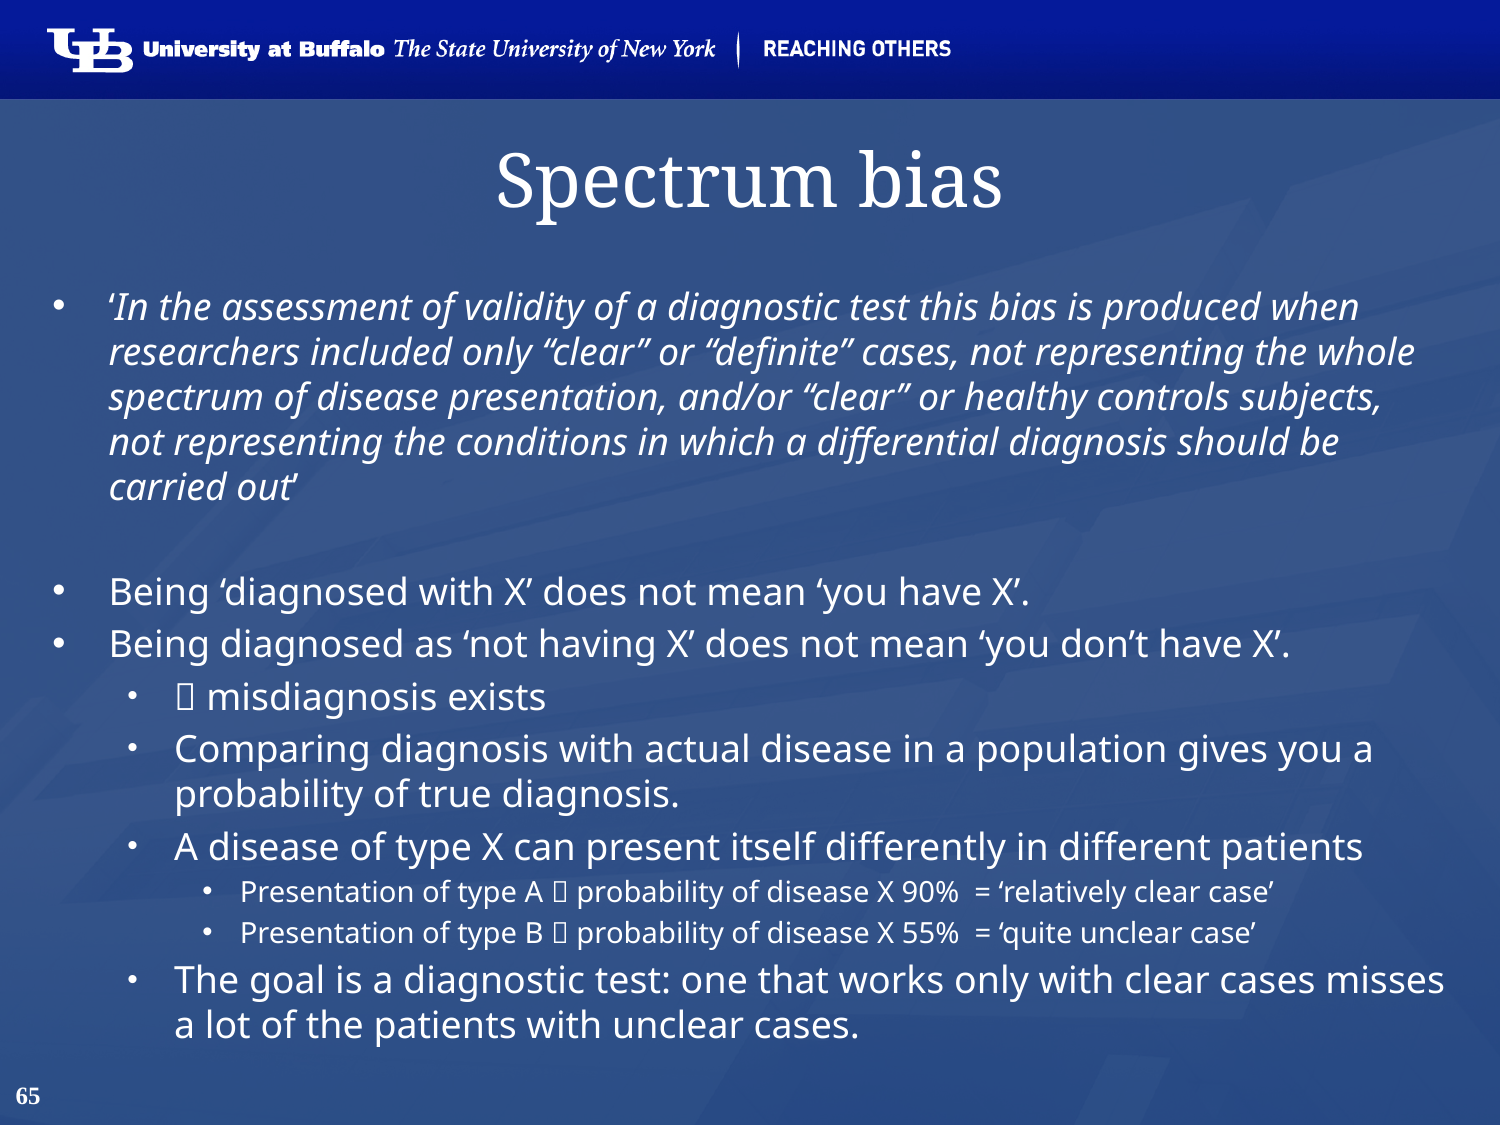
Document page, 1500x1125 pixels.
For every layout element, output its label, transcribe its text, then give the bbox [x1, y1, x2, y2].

slide_number 65 [0, 1064, 75, 1125]
list ‘In the assessment of validity of a diagnostic test this bias is produced when researchers included only ‘‘clear’’ or ‘‘definite’’ cases, not representing the whole spectrum of disease presentation, and/or ‘‘clear’’ or healthy controls subjects, not representing the conditions in which a differential diagnosis should be carried out’ Being ‘diagnosed with X’ does not mean ‘you have X’. Being diagnosed as ‘not having X’ does not mean ‘you don’t have X’.  misdiagnosis exists Comparing diagnosis with actual disease in a population gives you a probability of true diagnosis. A disease of type X can present itself differently in different patients Presentation of type A  probability of disease X 90% = ‘relatively clear case’ Presentation of type B  probability of disease X 55% = ‘quite unclear case’ The goal is a diagnostic test: one that works only with clear cases misses a lot of the patients with unclear cases. [37, 275, 1463, 1088]
title Spectrum bias [37, 125, 1463, 250]
picture [0, 0, 1500, 99]
